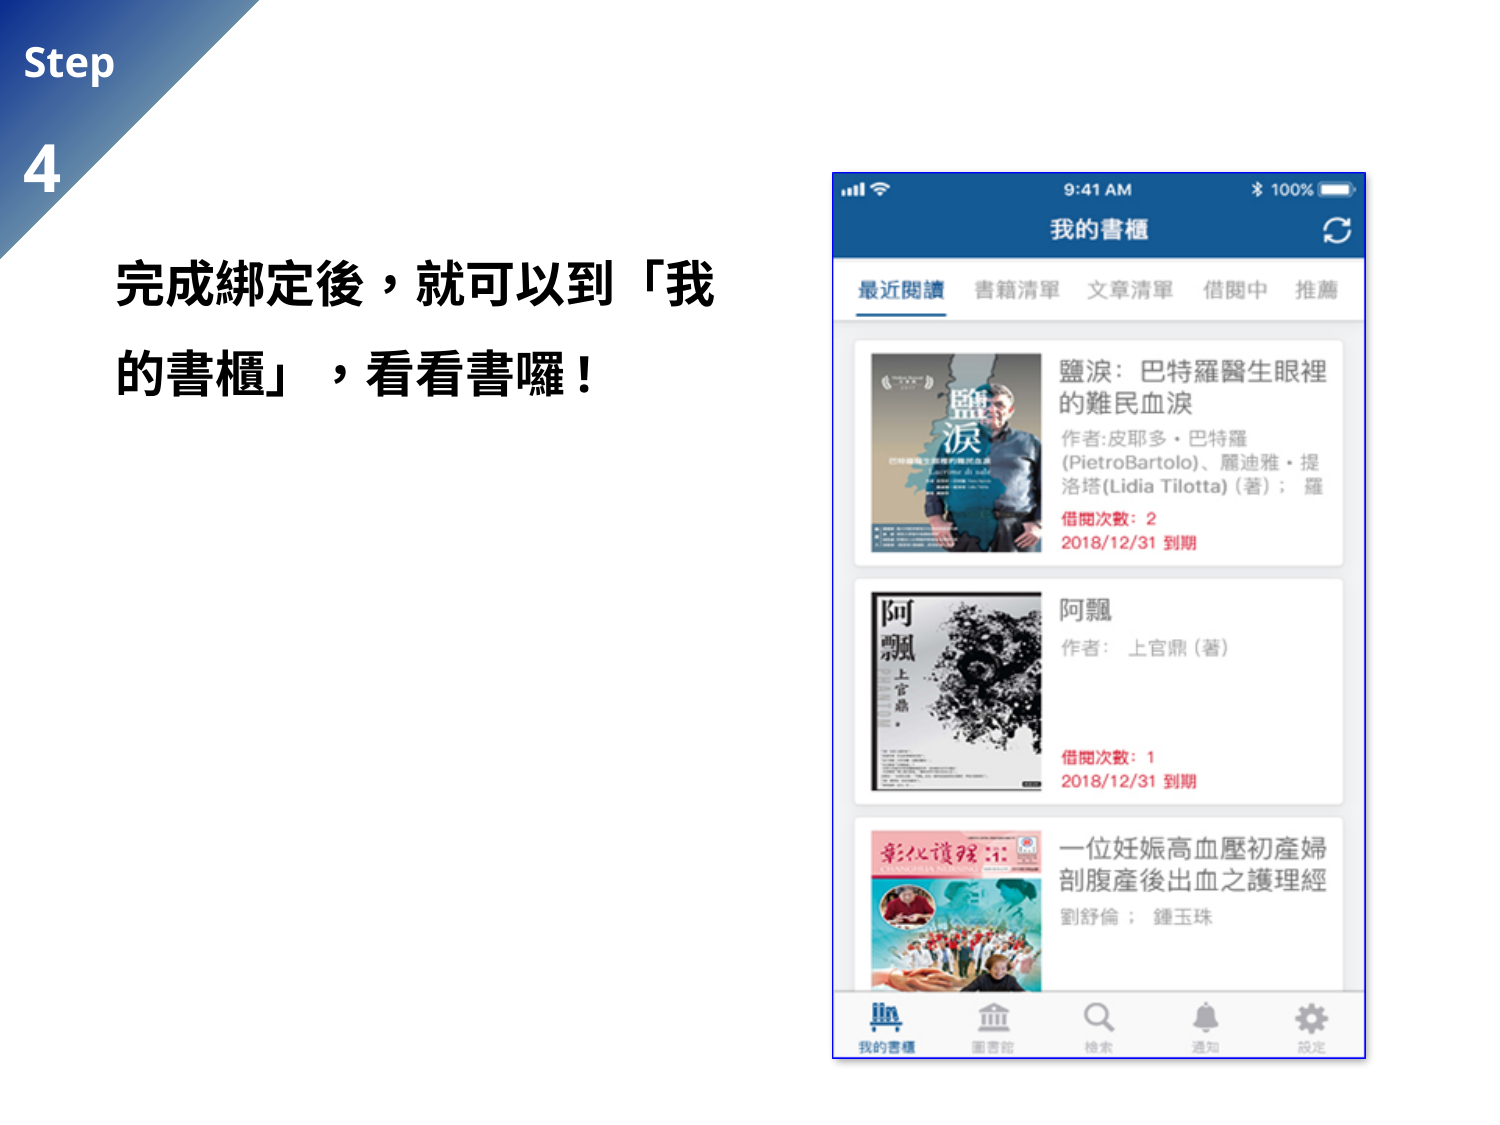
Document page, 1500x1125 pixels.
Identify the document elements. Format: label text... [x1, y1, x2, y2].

text_box Step 4 [8, 3, 131, 214]
text_box [0, 0, 262, 262]
title 完成綁定後，就可以到「我的書櫃」，看看書囉! [100, 215, 750, 305]
picture [832, 172, 1366, 1059]
